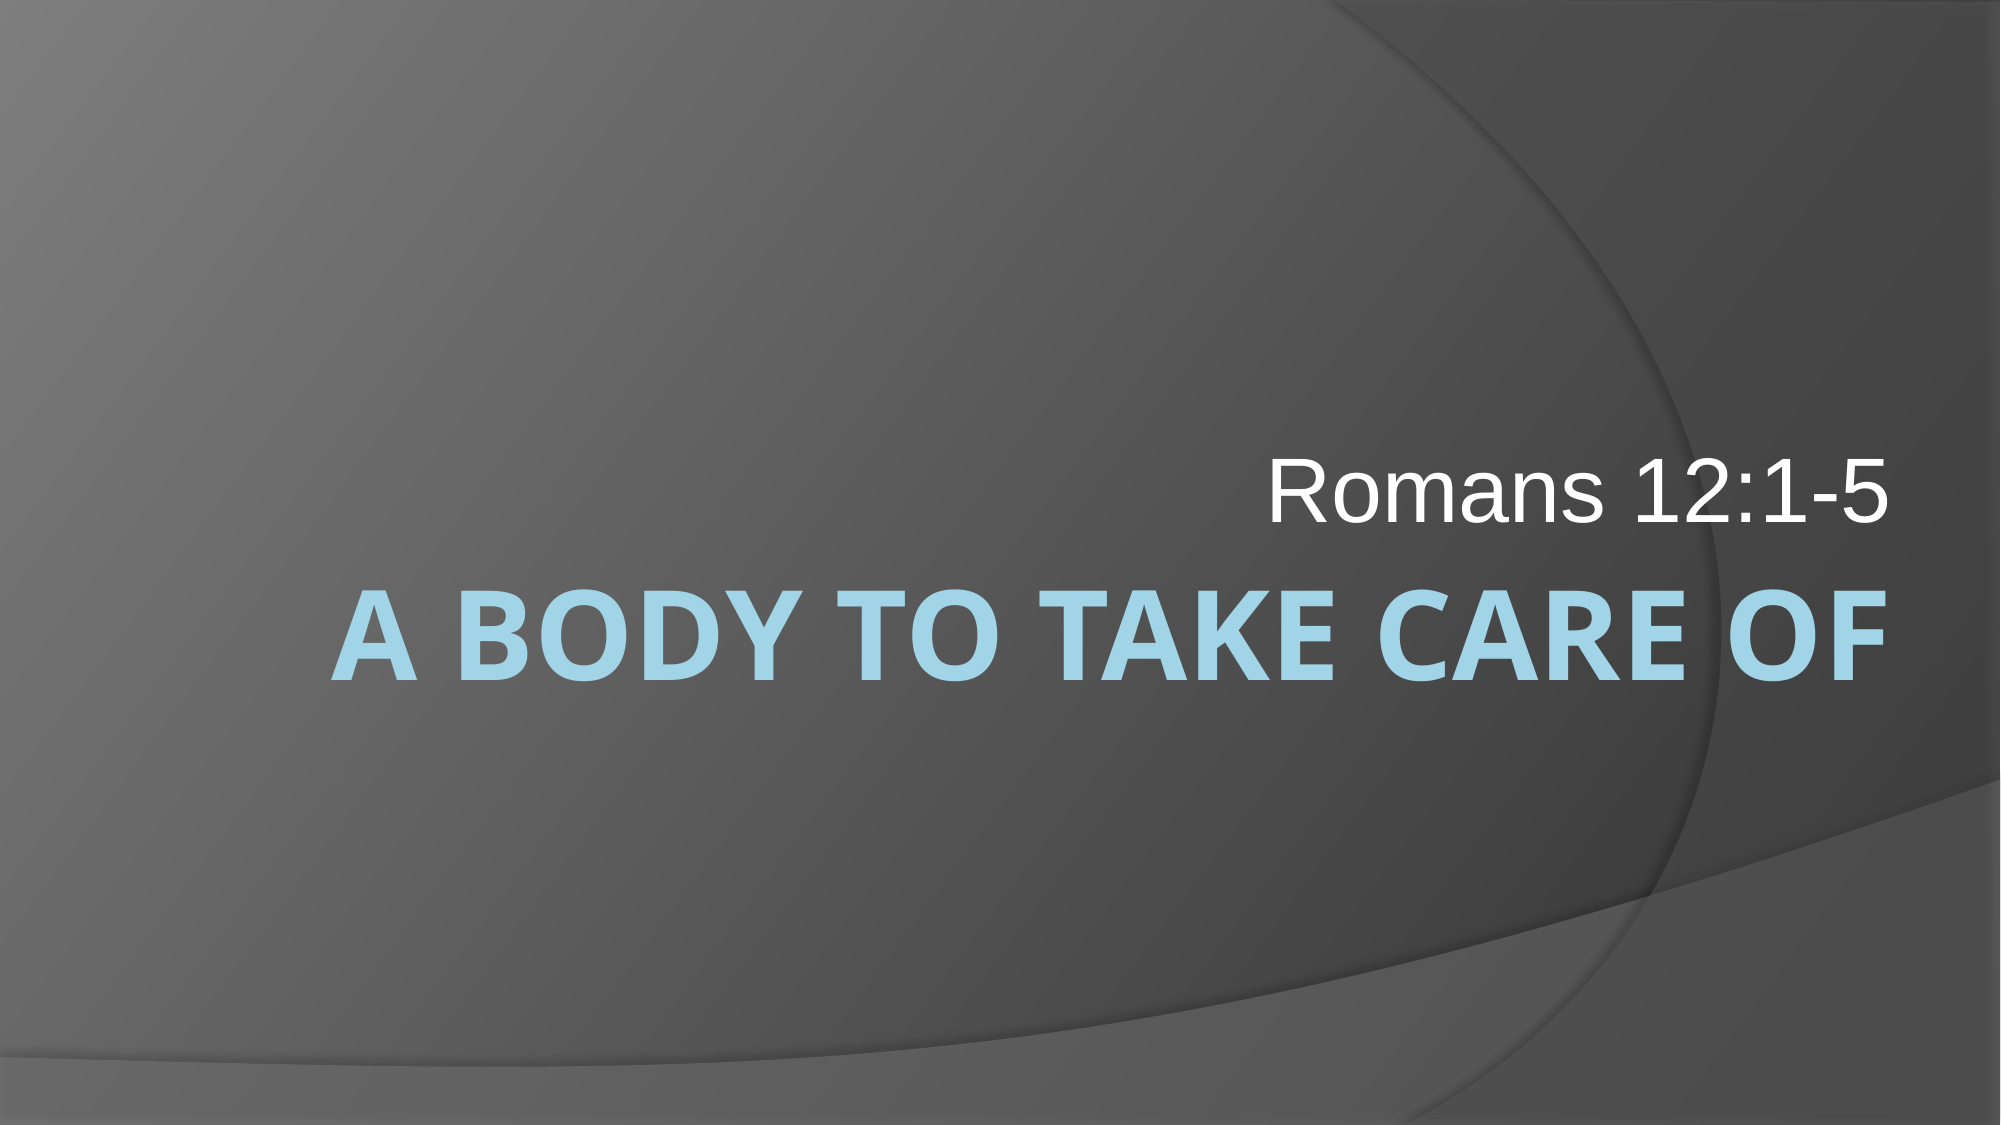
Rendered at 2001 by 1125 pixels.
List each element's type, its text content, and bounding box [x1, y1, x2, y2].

subtitle Romans 12:1-5 [94, 253, 1900, 541]
title A Body To Take Care Of [93, 547, 1900, 925]
